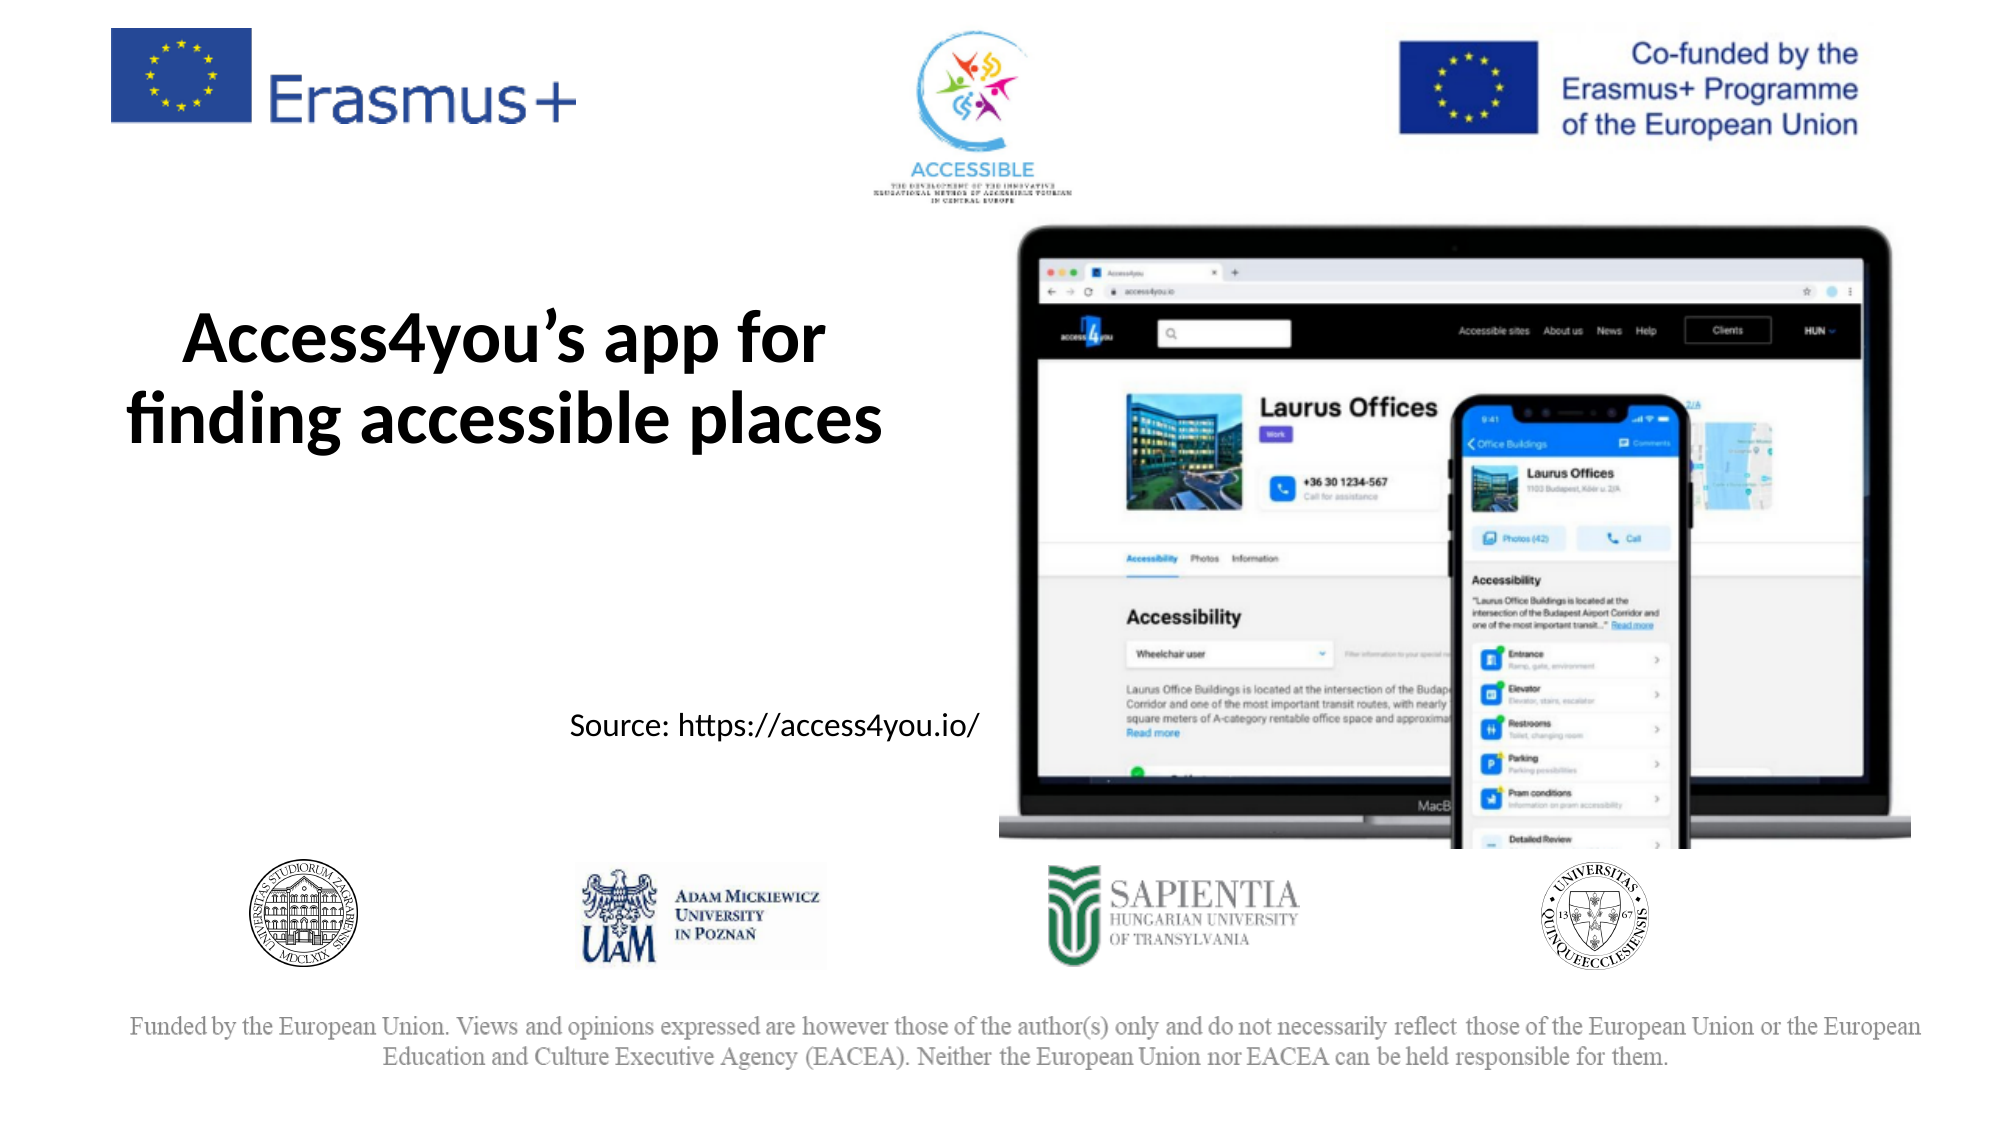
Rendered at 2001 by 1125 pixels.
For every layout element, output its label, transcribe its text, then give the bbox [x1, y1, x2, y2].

picture [1541, 862, 1649, 970]
picture [860, 3, 1911, 850]
picture [111, 28, 576, 124]
picture [1048, 865, 1300, 967]
picture [111, 1002, 1942, 1087]
text_box Access4you’s app for finding accessible places [84, 262, 927, 468]
text_box Source: https://access4you.io/ [555, 693, 999, 751]
picture [1385, 22, 1874, 154]
picture [249, 859, 358, 967]
picture [575, 862, 827, 970]
